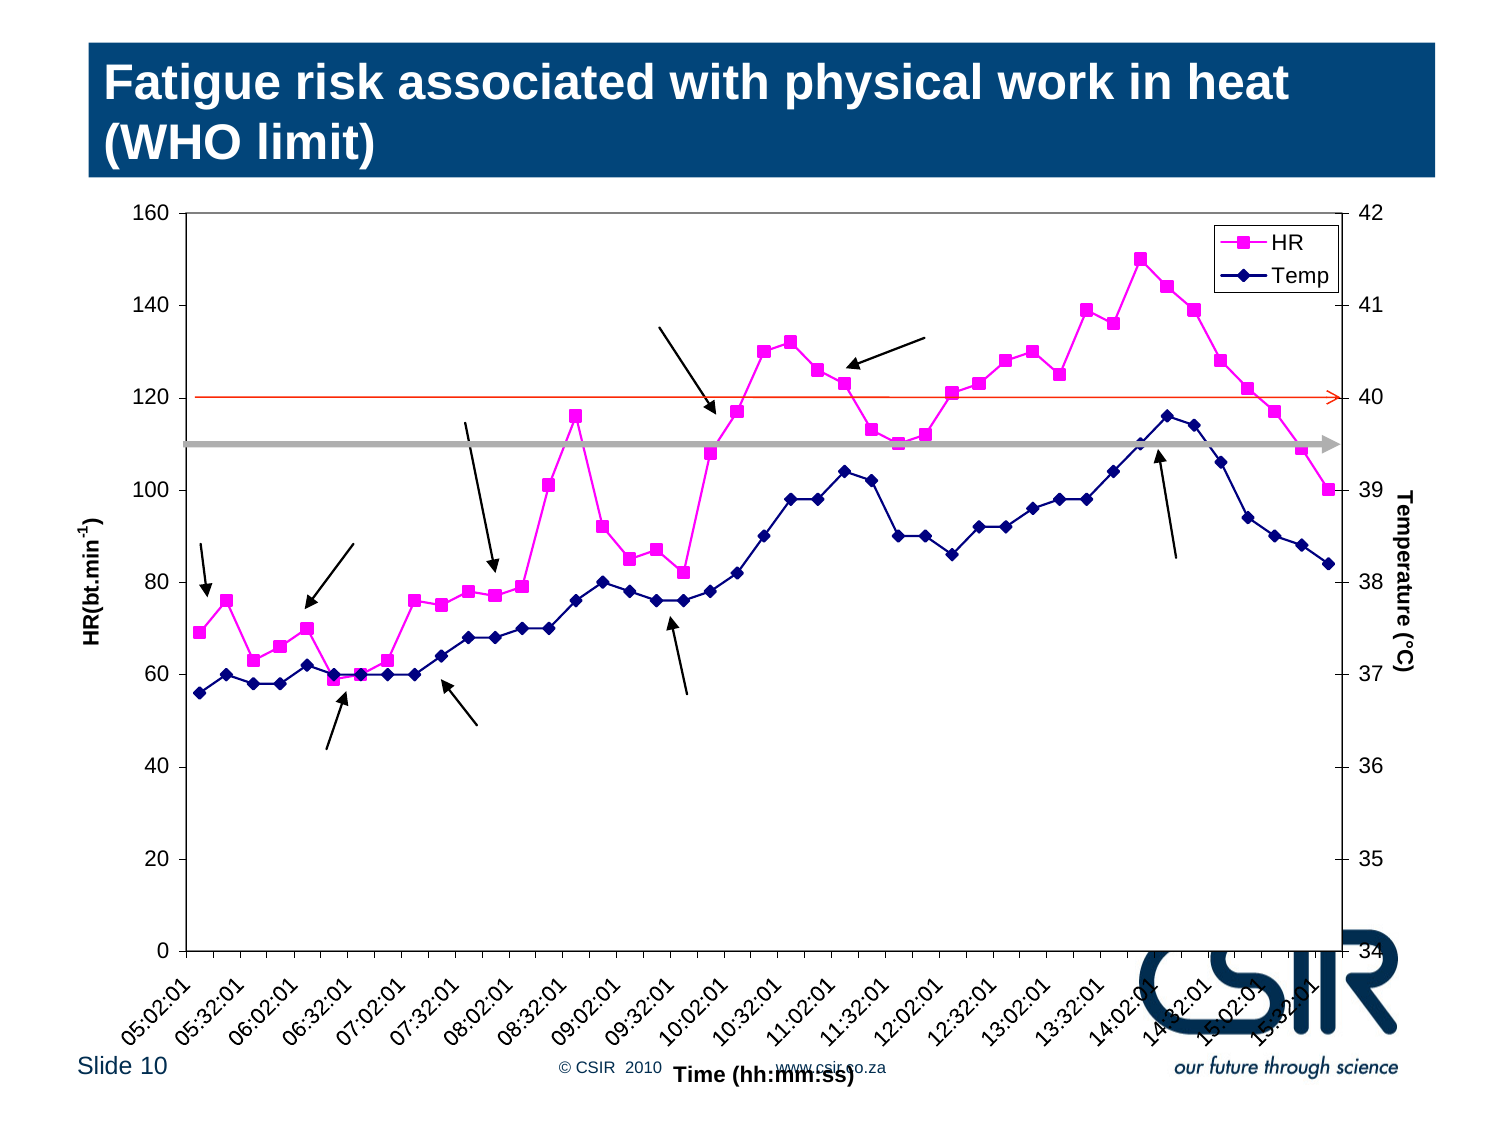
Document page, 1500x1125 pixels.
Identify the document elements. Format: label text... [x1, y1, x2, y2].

text_box Fatigue risk associated with physical work in heat (WHO limit) [88, 42, 1436, 149]
picture [44, 151, 1500, 1125]
